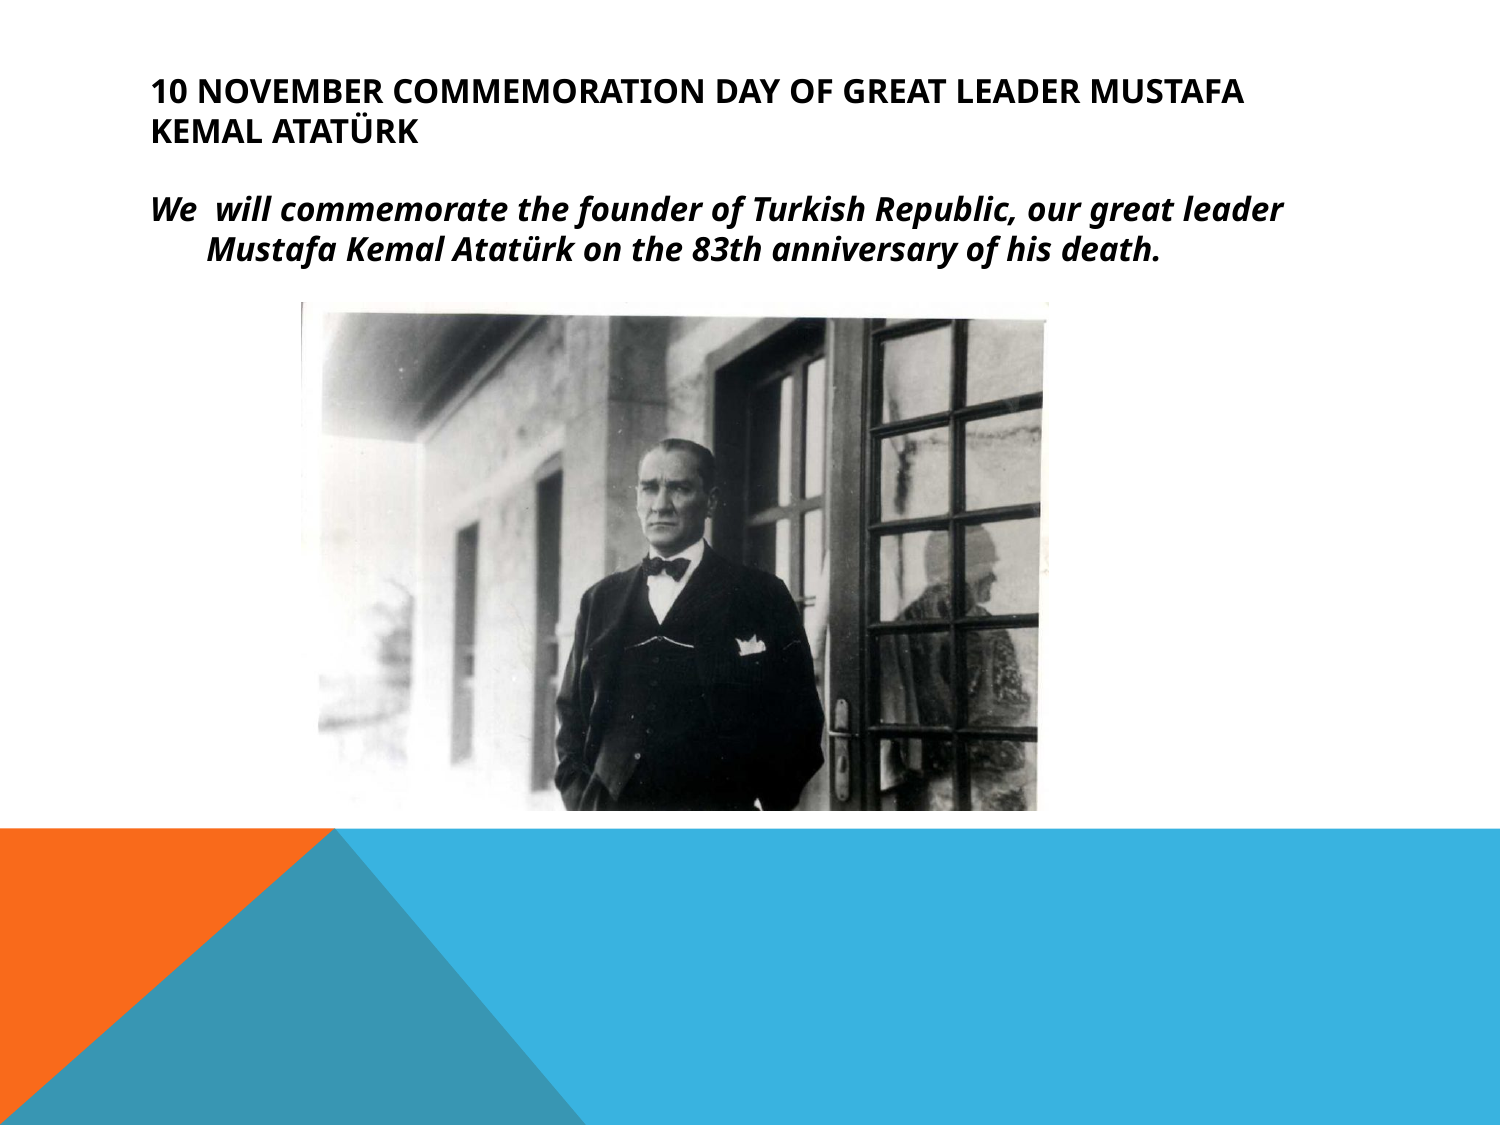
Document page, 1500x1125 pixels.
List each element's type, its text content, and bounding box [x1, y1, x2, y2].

picture [300, 302, 1049, 811]
list We will commemorate the founder of Turkish Republic, our great leader Mustafa Kemal Atatürk on the 83th anniversary of his death. [135, 180, 1369, 768]
title 10 November Commemoration Day of Great Leader Mustafa Kemal Atatürk [135, 60, 1369, 150]
